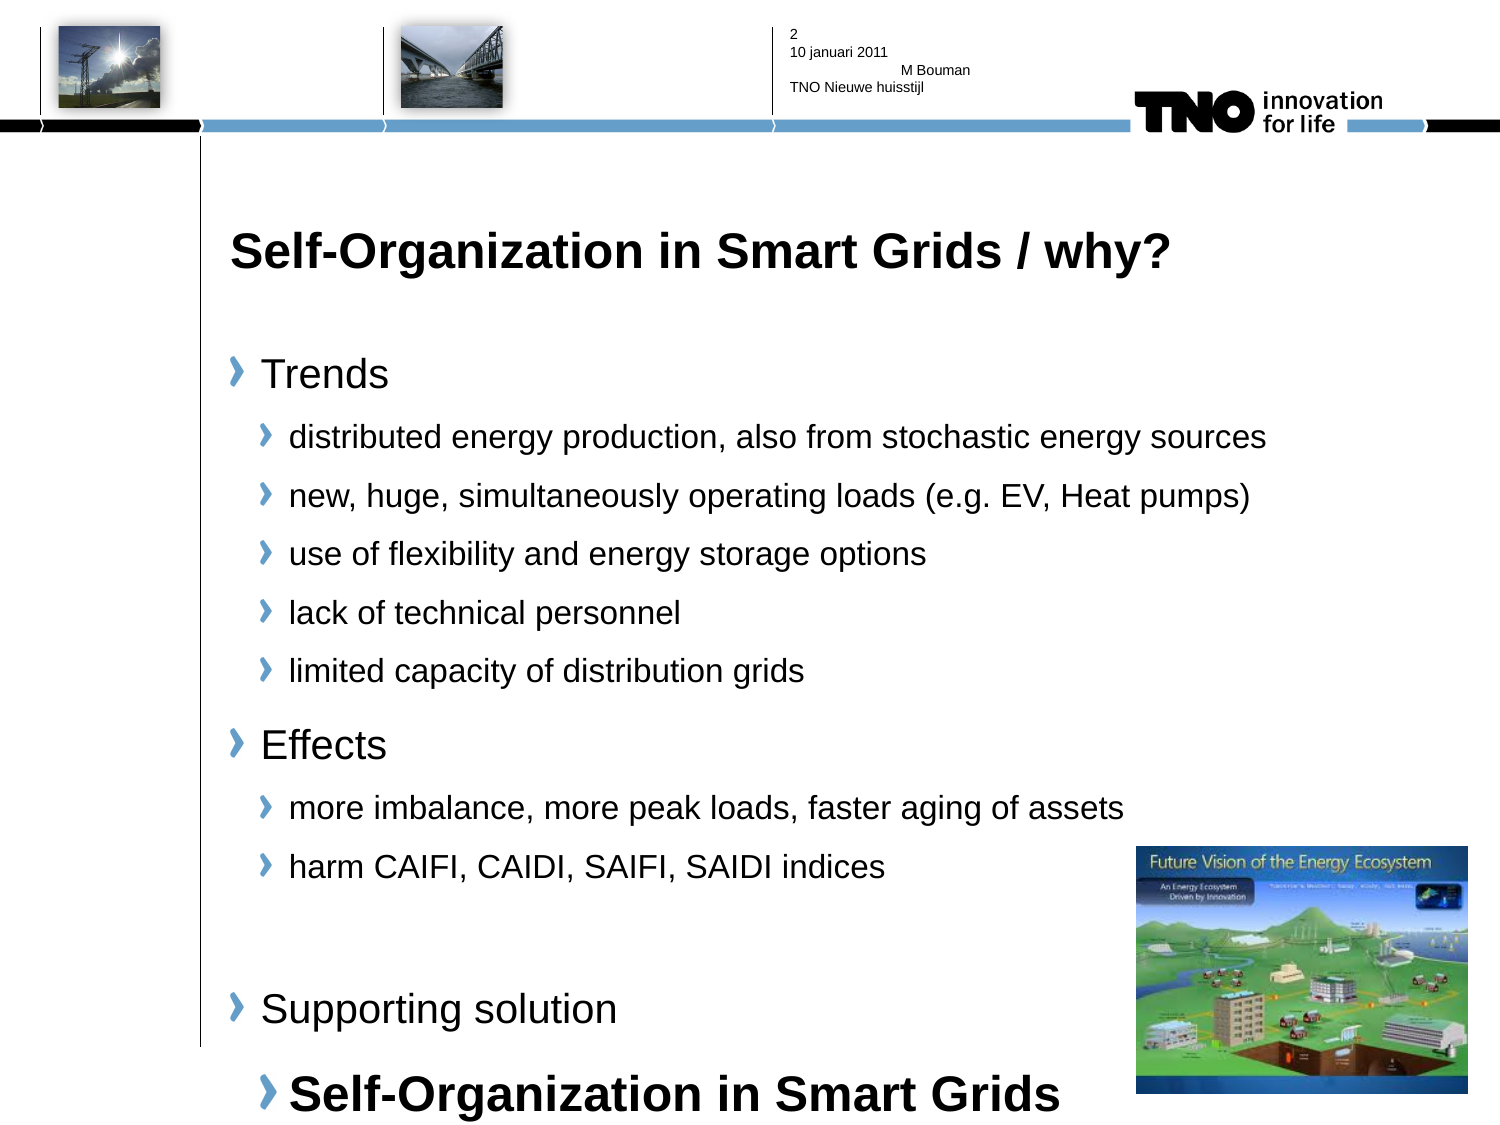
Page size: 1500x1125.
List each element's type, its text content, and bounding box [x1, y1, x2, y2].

picture [260, 657, 272, 682]
picture [260, 423, 272, 447]
picture [230, 356, 244, 387]
footer M Bouman TNO Nieuwe huisstijl [790, 60, 1086, 79]
picture [260, 795, 272, 819]
picture [260, 599, 272, 623]
picture [0, 26, 1500, 133]
slide_number 1 [790, 25, 1086, 43]
picture [230, 992, 244, 1022]
title Self-Organization in Smart Grids / why? [230, 220, 1424, 338]
picture [1135, 845, 1468, 1094]
picture [260, 540, 272, 565]
list Trends distributed energy production, also from stochastic energy sources new, huge, simultaneously operating loads (e.g. EV, Heat pumps) use of flexibility and energy storage options lack of technical personnel limited capacity of distribution grids Effects more imbalance, more peak loads, faster aging of assets harm CAIFI, CAIDI, SAIFI, SAIDI indices Supporting solution Self-Organization in Smart Grids [230, 338, 1459, 1071]
picture [260, 853, 272, 877]
picture [230, 728, 244, 758]
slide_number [790, 43, 1086, 60]
picture [260, 1074, 277, 1110]
picture [260, 482, 272, 506]
